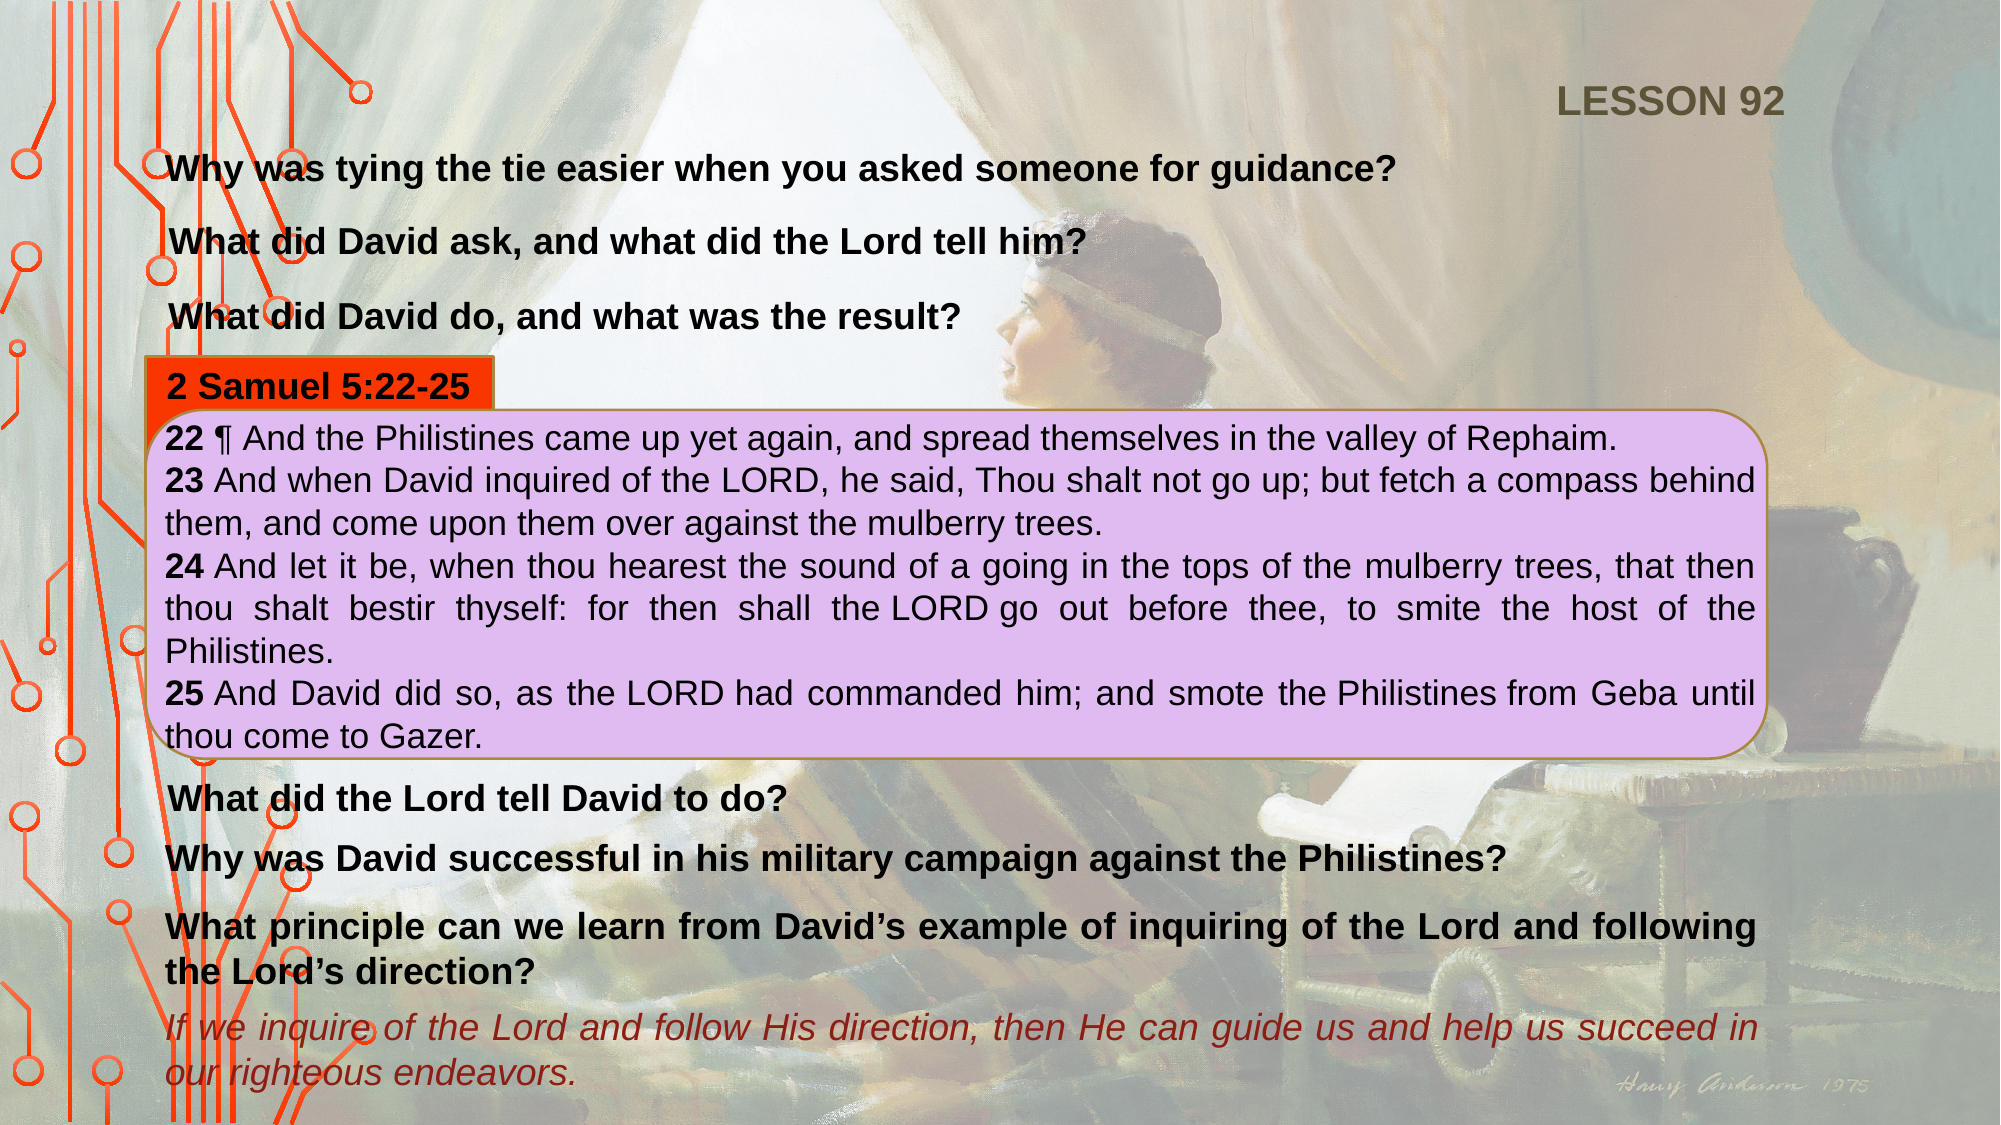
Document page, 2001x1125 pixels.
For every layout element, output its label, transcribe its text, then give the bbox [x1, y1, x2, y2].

text_box Why was tying the tie easier when you asked someone for guidance? [149, 136, 1463, 196]
text_box What did David ask, and what did the Lord tell him? [153, 210, 1105, 270]
text_box If we inquire of the Lord and follow His direction, then He can guide us and help us succeed in our righteous endeavors. [149, 995, 1774, 1101]
text_box [144, 355, 151, 459]
text_box What did the Lord tell David to do? [152, 766, 816, 826]
text_box [144, 442, 150, 726]
text_box What did David do, and what was the result? [153, 285, 979, 345]
text_box Why was David successful in his military campaign against the Philistines? [150, 826, 1542, 887]
text_box 22 ¶ And the Philistines came up yet again, and spread themselves in the valley of Rephaim. 23 And when David inquired of the Lord, he said, Thou shalt not go up; but fetch a compass behind them, and come upon them over against the mulberry trees. 24 And let it be, when thou hearest the sound of a going in the tops of the mulberry trees, that then thou shalt bestir thyself: for then shall the Lord go out before thee, to smite the host of the Philistines. 25 And David did so, as the Lord had commanded him; and smote the Philistines from Geba until thou come to Gazer. [150, 407, 1772, 763]
text_box What principle can we learn from David’s example of inquiring of the Lord and following the Lord’s direction? [149, 894, 1774, 995]
text_box LESSON 92 [1541, 66, 1850, 190]
text_box 2 Samuel 5:22-25 [151, 355, 496, 407]
